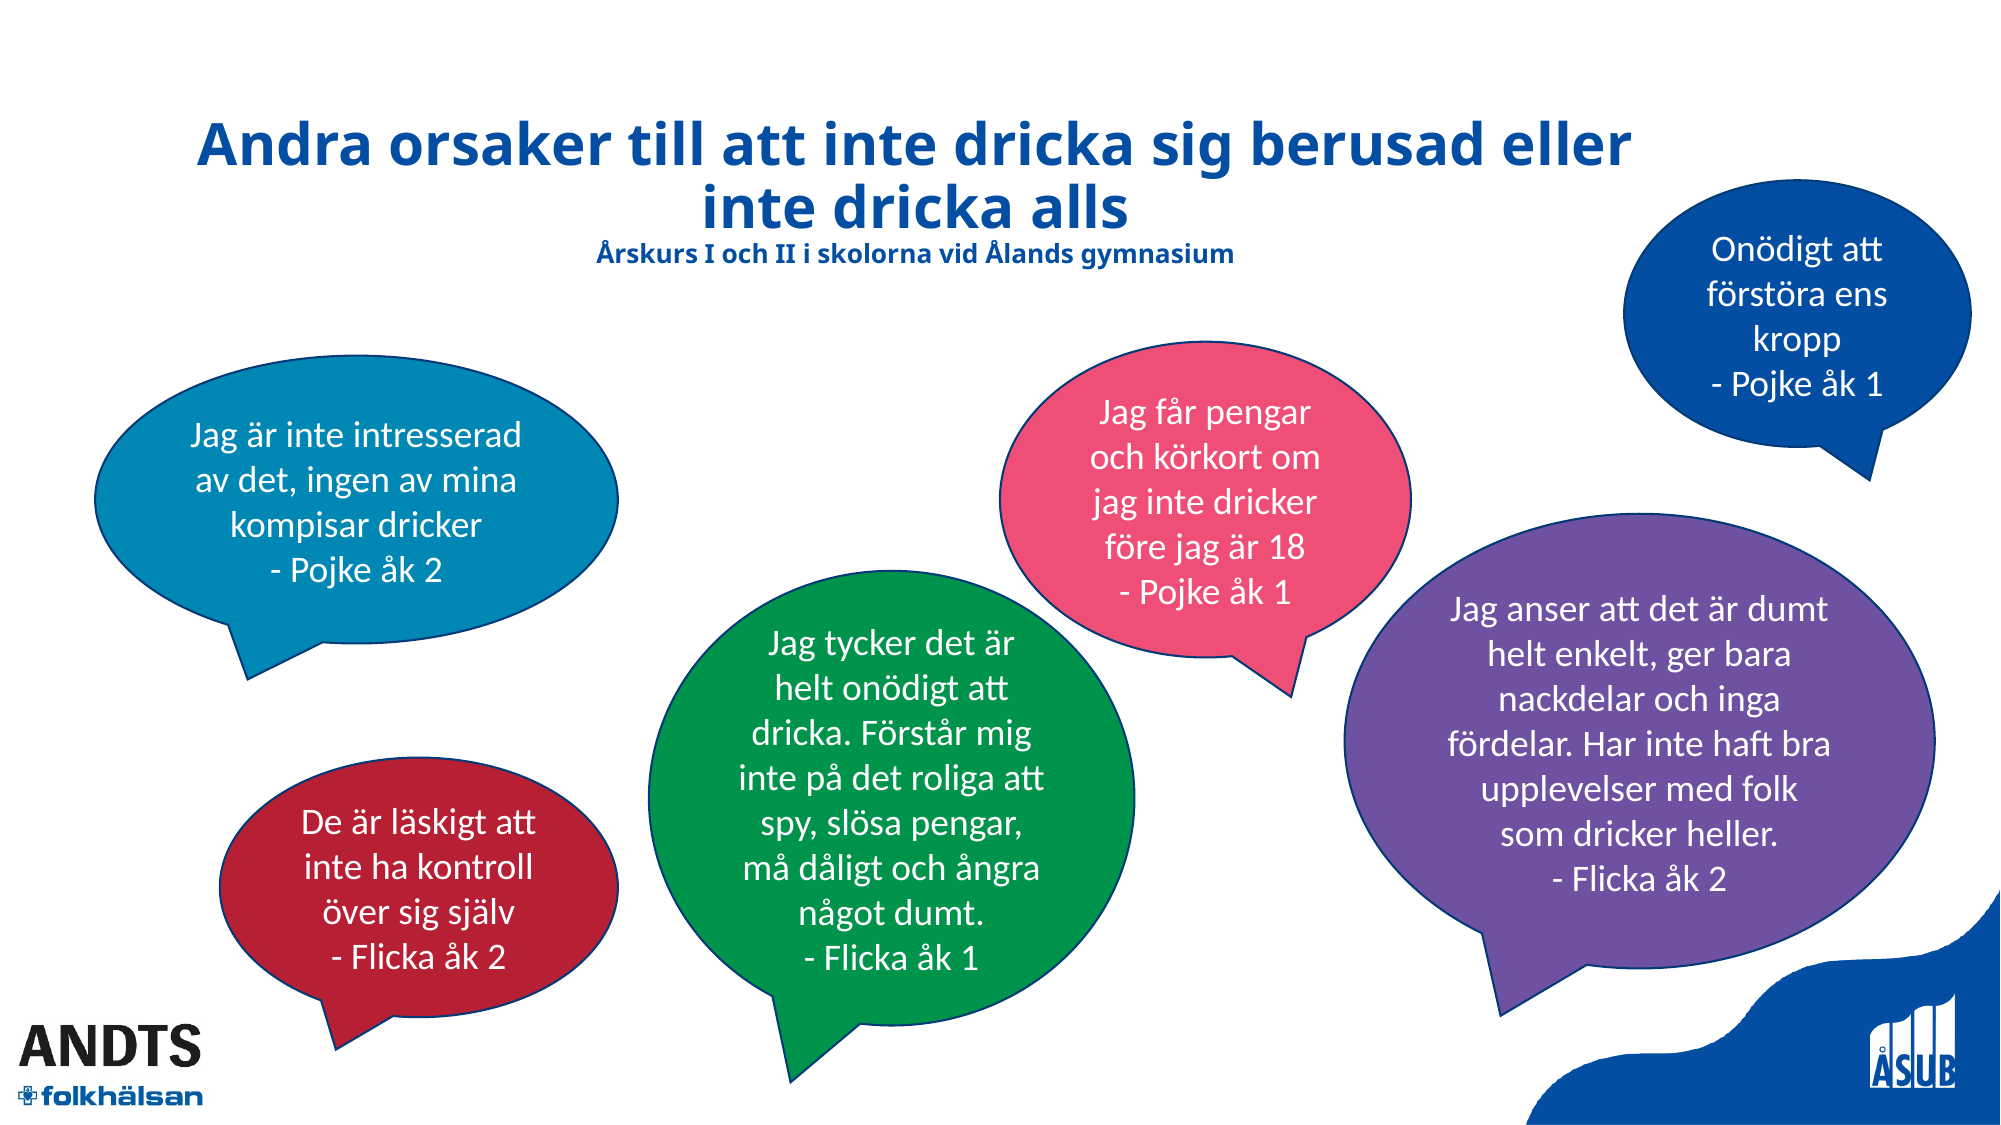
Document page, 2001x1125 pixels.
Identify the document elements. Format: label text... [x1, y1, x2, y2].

picture [0, 1001, 220, 1125]
picture [1526, 889, 2000, 1125]
text_box Jag anser att det är dumt helt enkelt, ger bara nackdelar och inga fördelar. Har inte haft bra upplevelser med folk som dricker heller. - Flicka åk 2 [1343, 512, 1936, 1018]
text_box Jag tycker det är helt onödigt att dricka. Förstår mig inte på det roliga att spy, slösa pengar, må dåligt och ångra något dumt. - Flicka åk 1 [647, 569, 1136, 1085]
text_box Jag är inte intresserad av det, ingen av mina kompisar dricker - Pojke åk 2 [94, 354, 619, 681]
title Andra orsaker till att inte dricka sig berusad eller inte dricka alls Årskurs I och II i skolorna vid Ålands gymnasium [125, 107, 1706, 279]
text_box De är läskigt att inte ha kontroll över sig själv - Flicka åk 2 [218, 756, 619, 1052]
text_box Jag får pengar och körkort om jag inte dricker före jag är 18 - Pojke åk 1 [998, 340, 1413, 699]
text_box Onödigt att förstöra ens kropp - Pojke åk 1 [1623, 179, 1972, 482]
